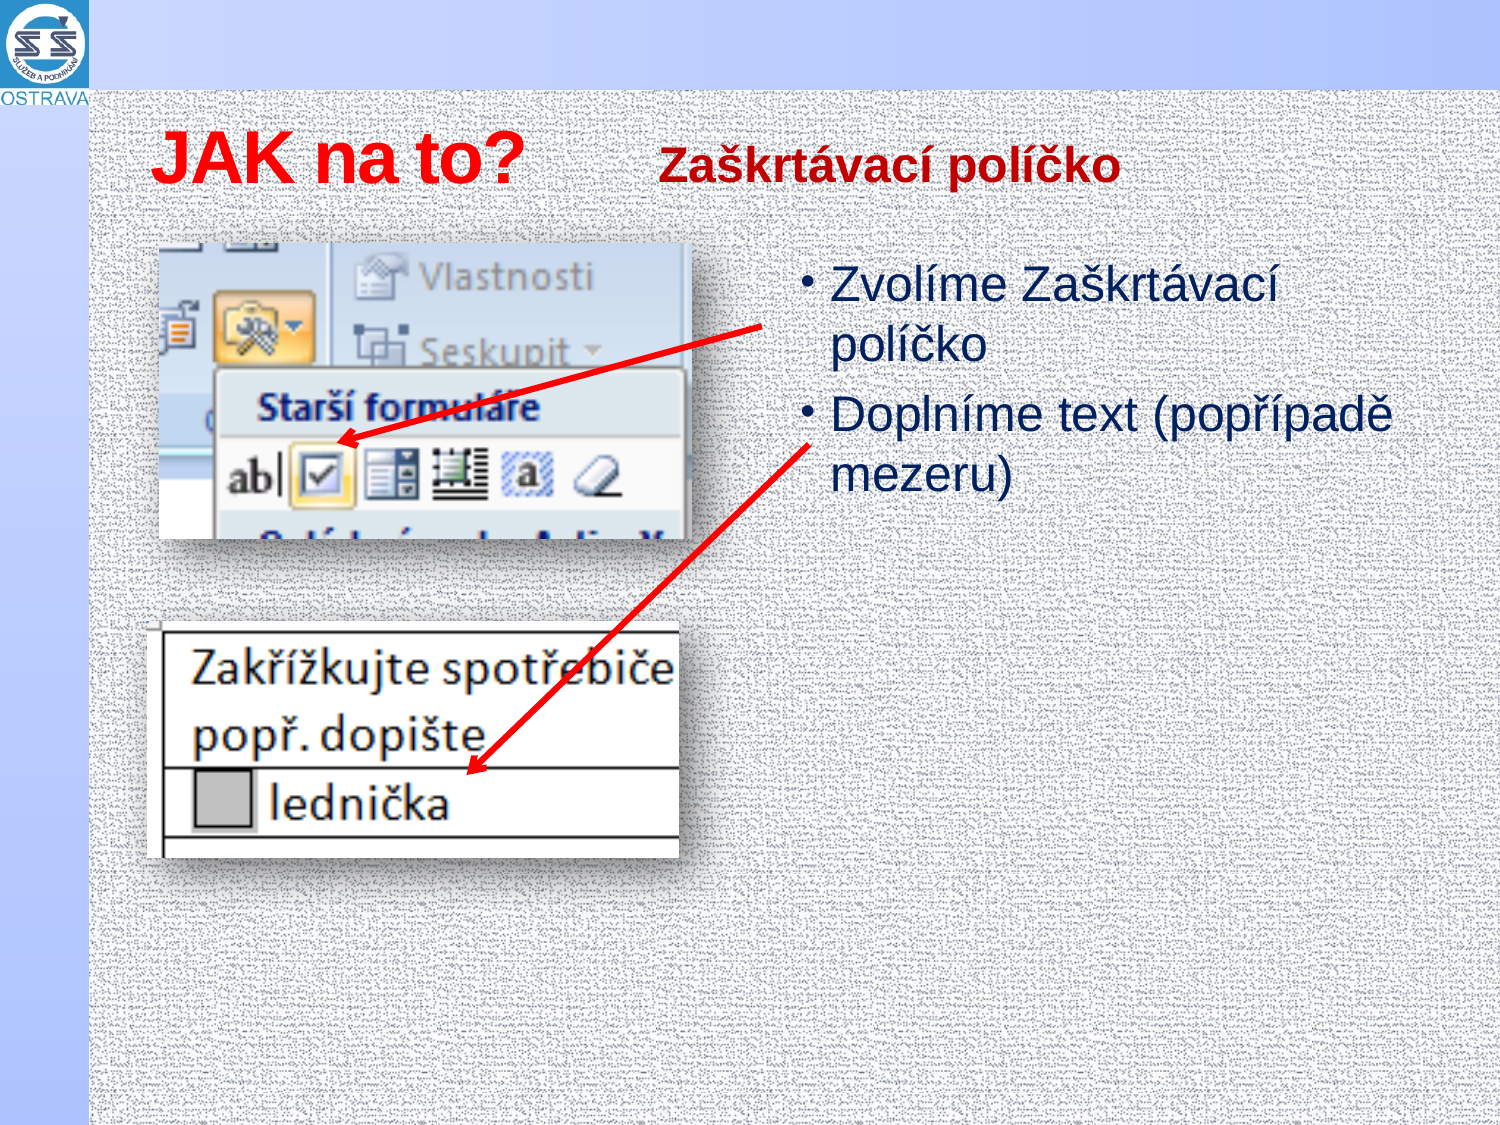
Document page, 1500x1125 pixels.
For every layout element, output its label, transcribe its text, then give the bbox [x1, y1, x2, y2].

picture [147, 621, 679, 858]
picture [159, 243, 692, 540]
picture [0, 0, 89, 105]
text_box Zaškrtávací políčko [644, 125, 1471, 201]
title JAK na to? [135, 94, 644, 213]
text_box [466, 444, 810, 776]
list Zvolíme Zaškrtávací políčko Doplníme text (popřípadě mezeru) [785, 243, 1465, 1100]
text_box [336, 325, 763, 444]
